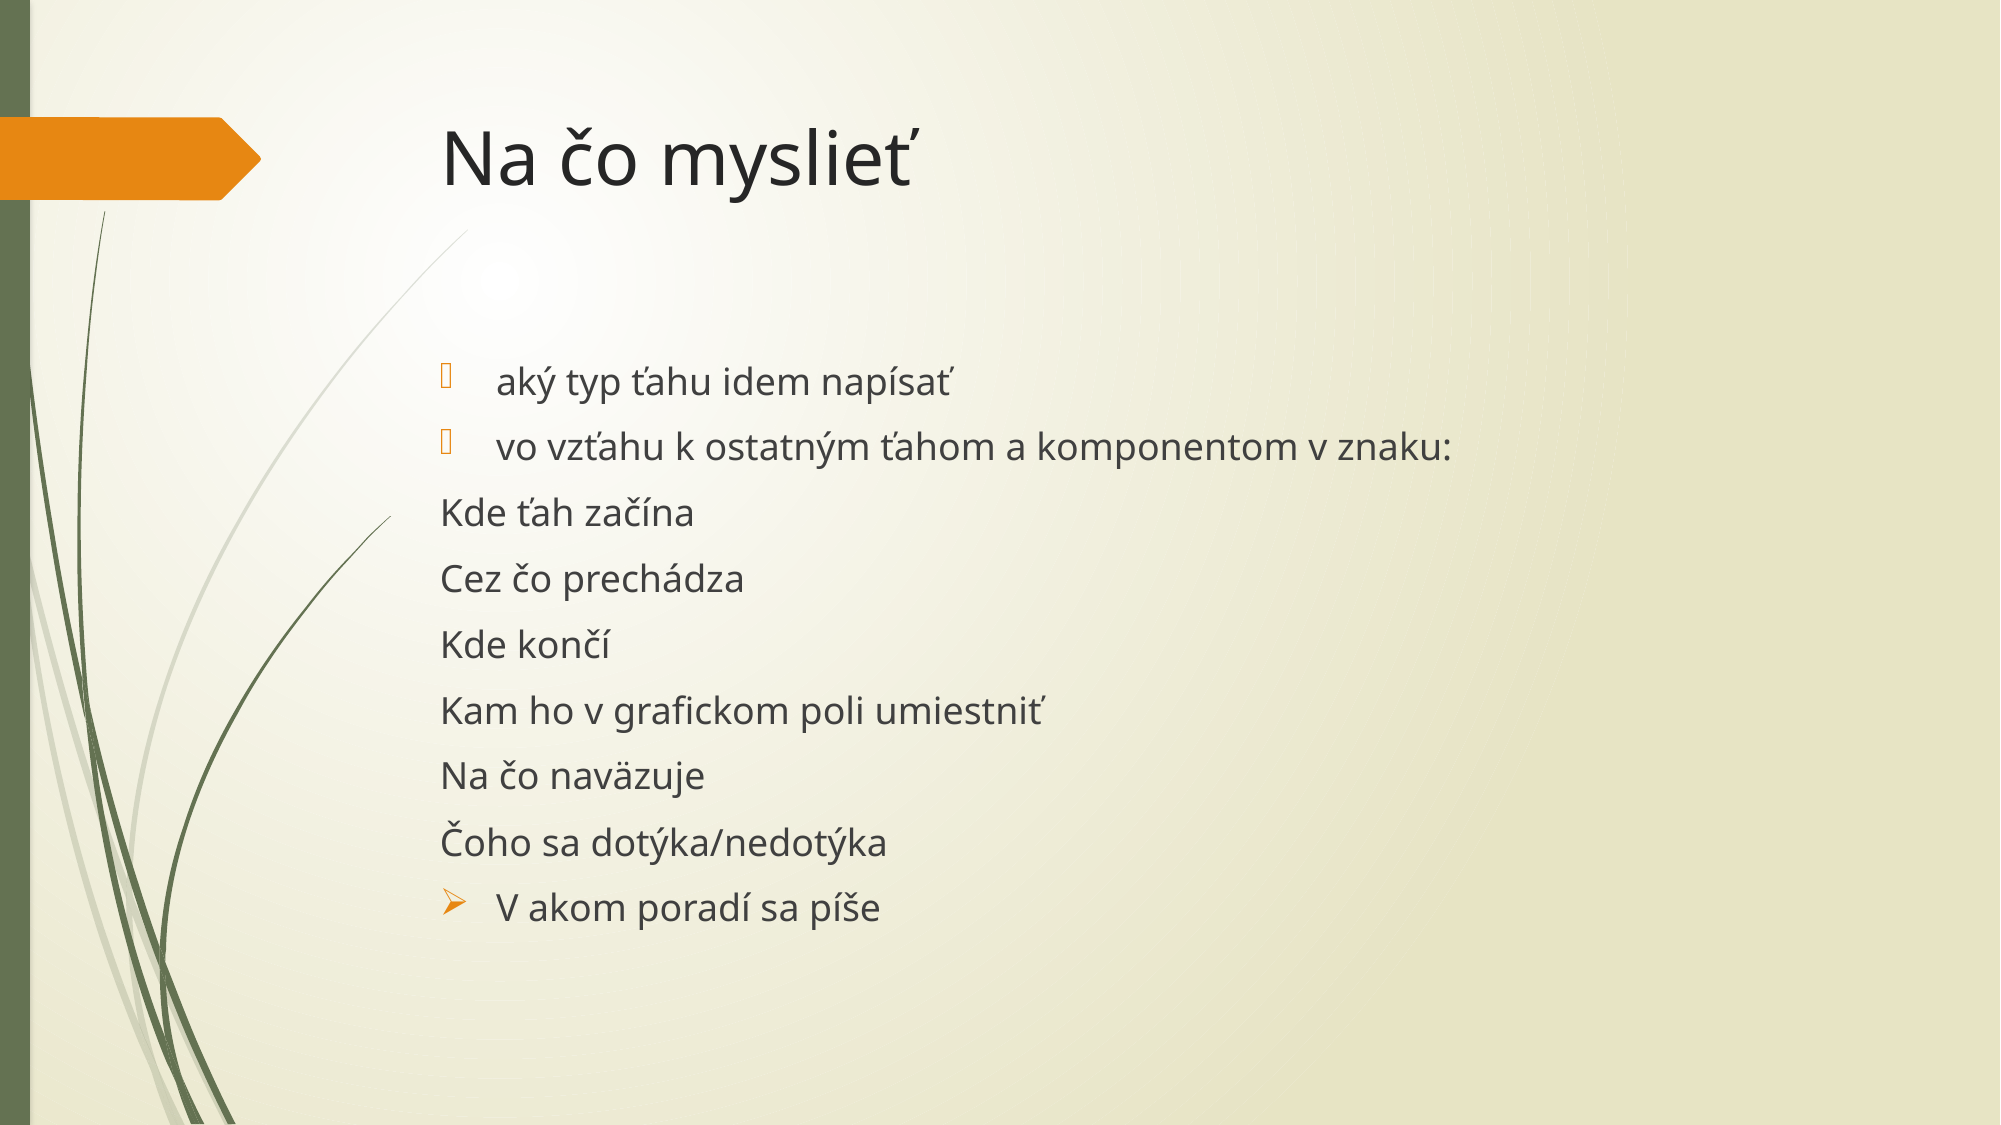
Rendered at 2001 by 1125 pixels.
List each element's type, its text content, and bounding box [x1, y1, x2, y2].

title Na čo myslieť [425, 102, 1888, 313]
list aký typ ťahu idem napísať vo vzťahu k ostatným ťahom a komponentom v znaku: Kde ťah začína Cez čo prechádza Kde končí Kam ho v grafickom poli umiestniť Na čo naväzuje Čoho sa dotýka/nedotýka V akom poradí sa píše [424, 350, 1888, 970]
